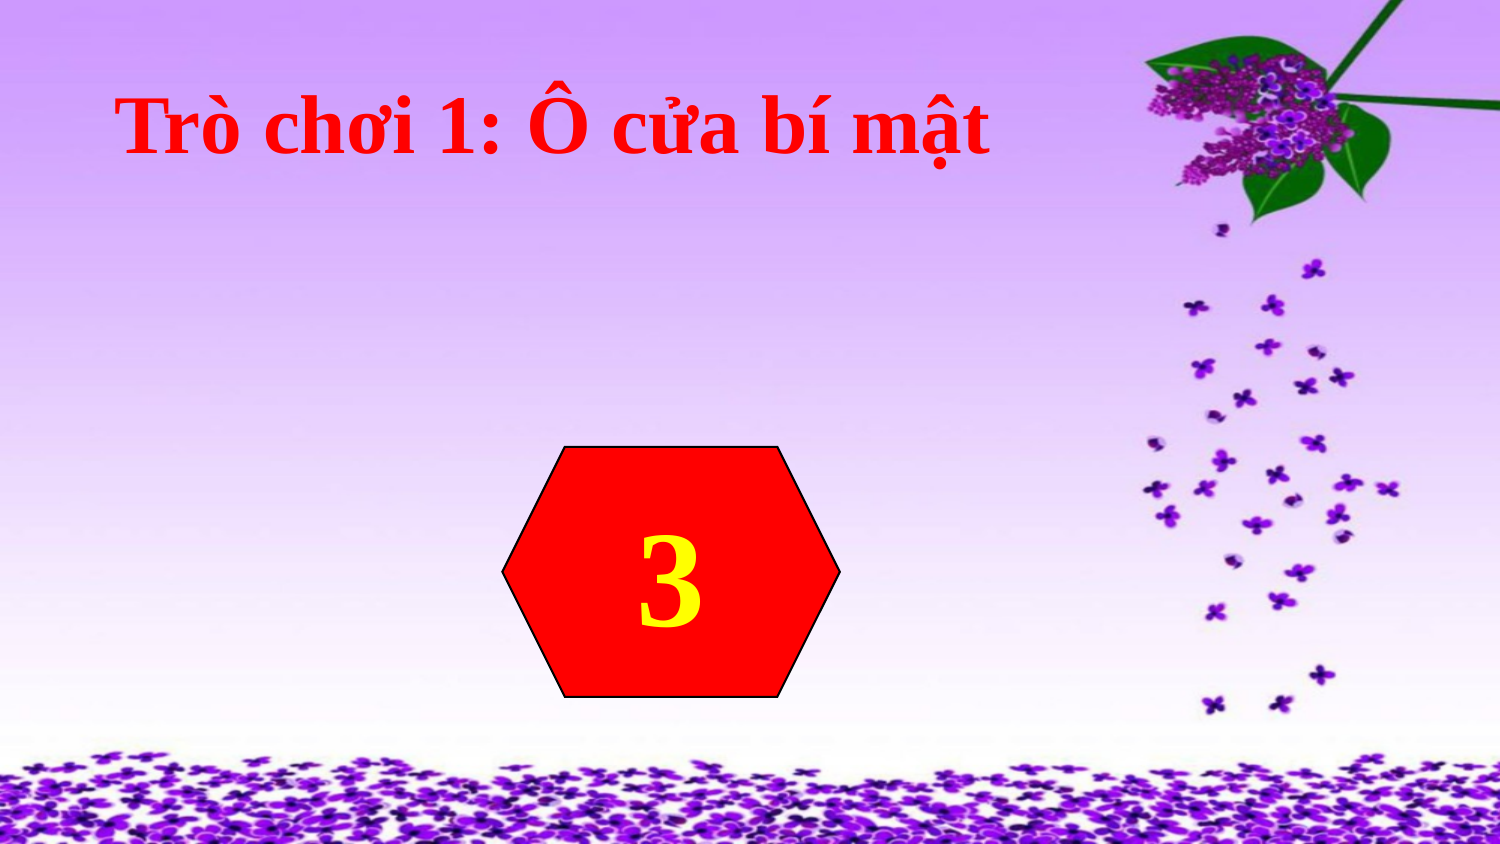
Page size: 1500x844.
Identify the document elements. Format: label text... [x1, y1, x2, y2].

title Trò chơi 1: Ô cửa bí mật [103, 44, 1397, 208]
text_box 3 [501, 445, 841, 698]
picture [0, 0, 1500, 844]
